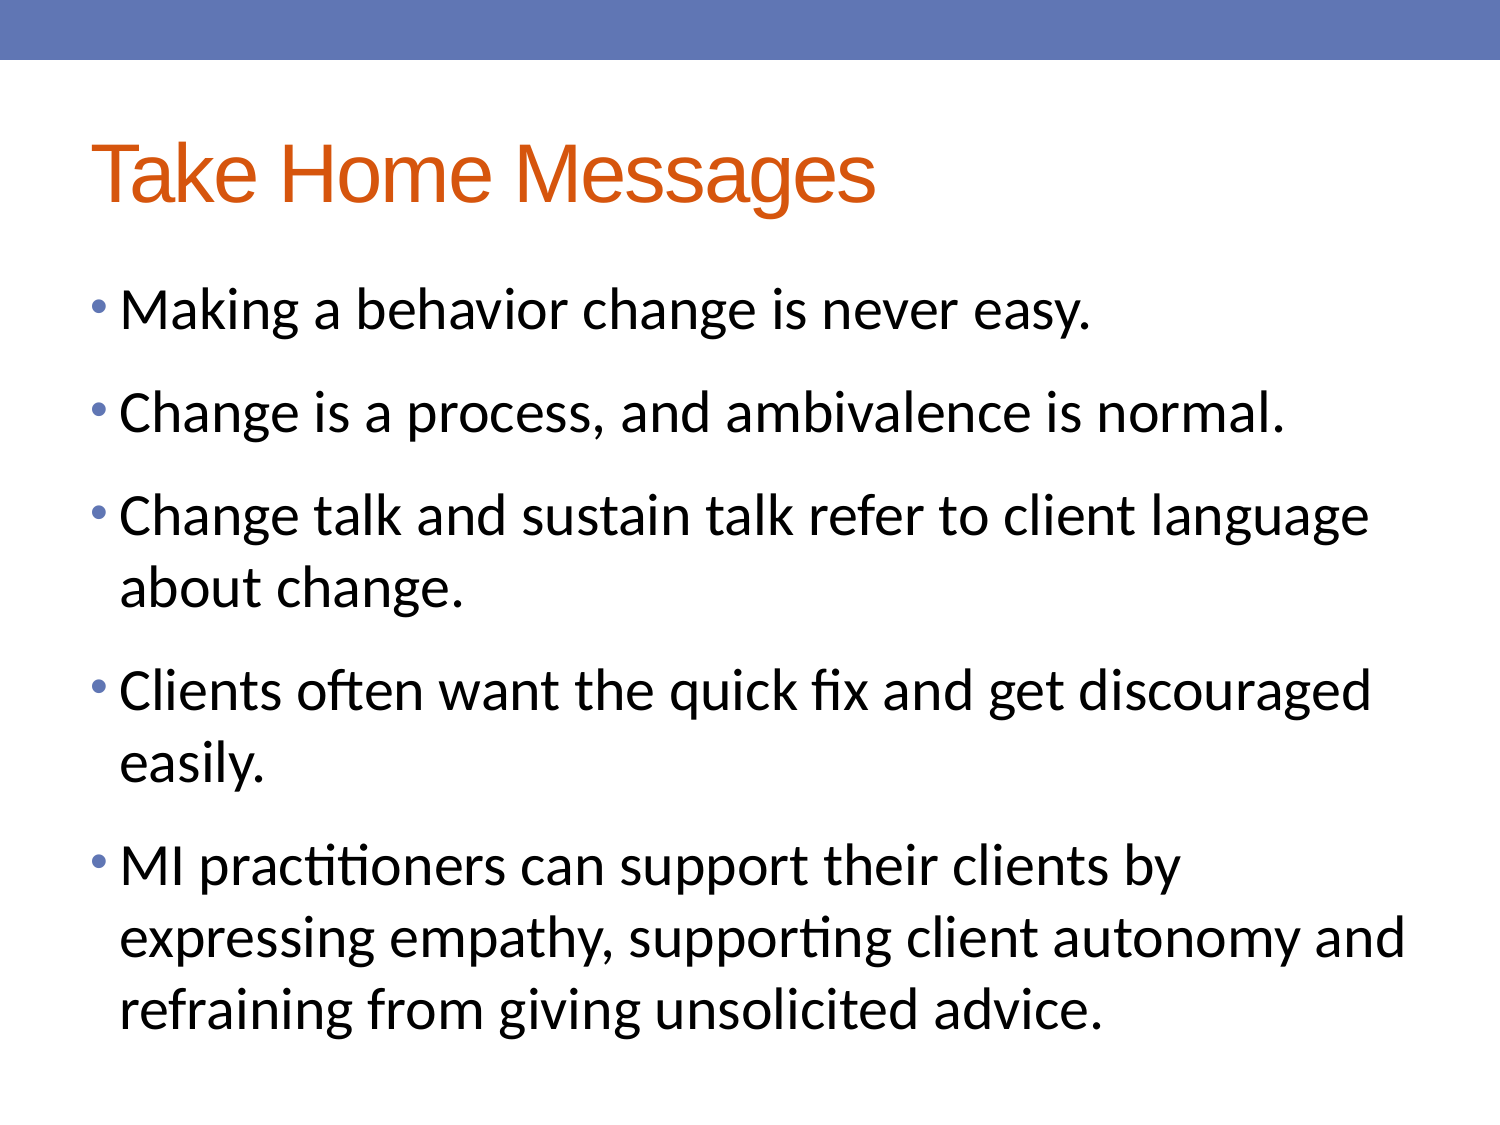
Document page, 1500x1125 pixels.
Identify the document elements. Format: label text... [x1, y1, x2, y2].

title Take Home Messages [75, 87, 1425, 250]
list Making a behavior change is never easy. Change is a process, and ambivalence is normal. Change talk and sustain talk refer to client language about change. Clients often want the quick fix and get discouraged easily. MI practitioners can support their clients by expressing empathy, supporting client autonomy and refraining from giving unsolicited advice. [75, 262, 1425, 1063]
